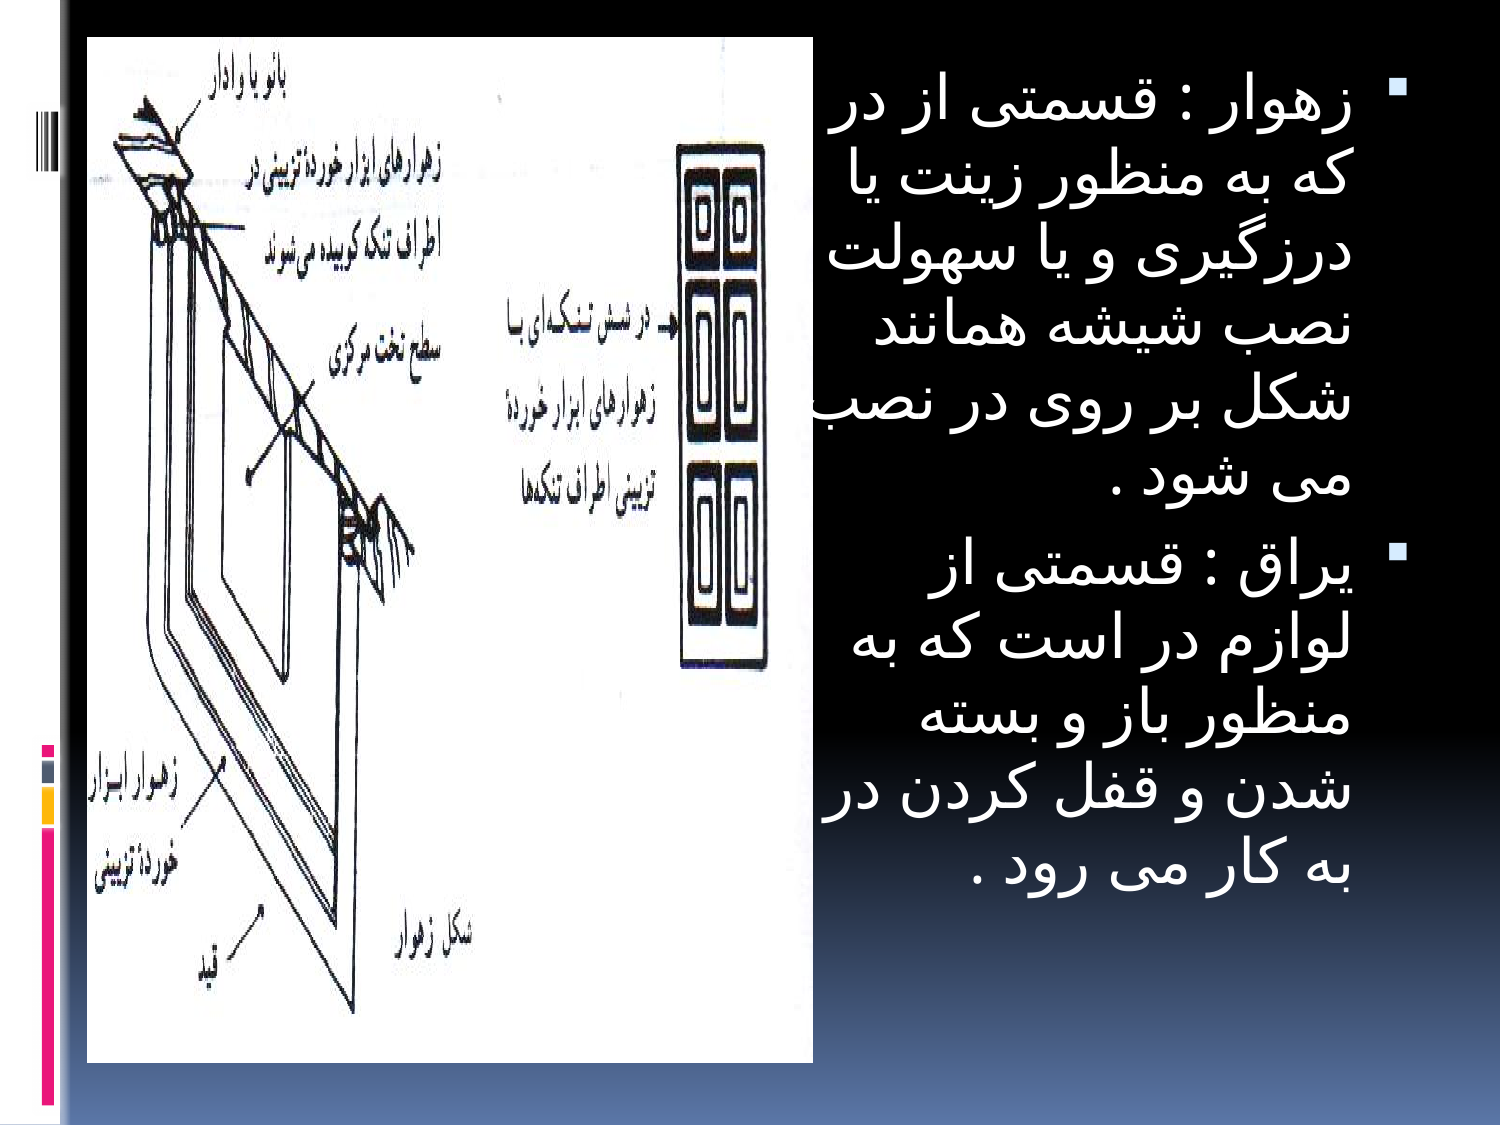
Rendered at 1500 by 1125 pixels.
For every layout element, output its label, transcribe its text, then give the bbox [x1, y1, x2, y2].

picture [87, 37, 813, 1063]
list زهوار : قسمتی از در که به منظور زینت یا درزگیری و یا سهولت نصب شیشه همانند شکل بر روی در نصب می شود . یراق : قسمتی از لوازم در است که به منظور باز و بسته شدن و قفل کردن در به کار می رود . [823, 50, 1438, 1000]
